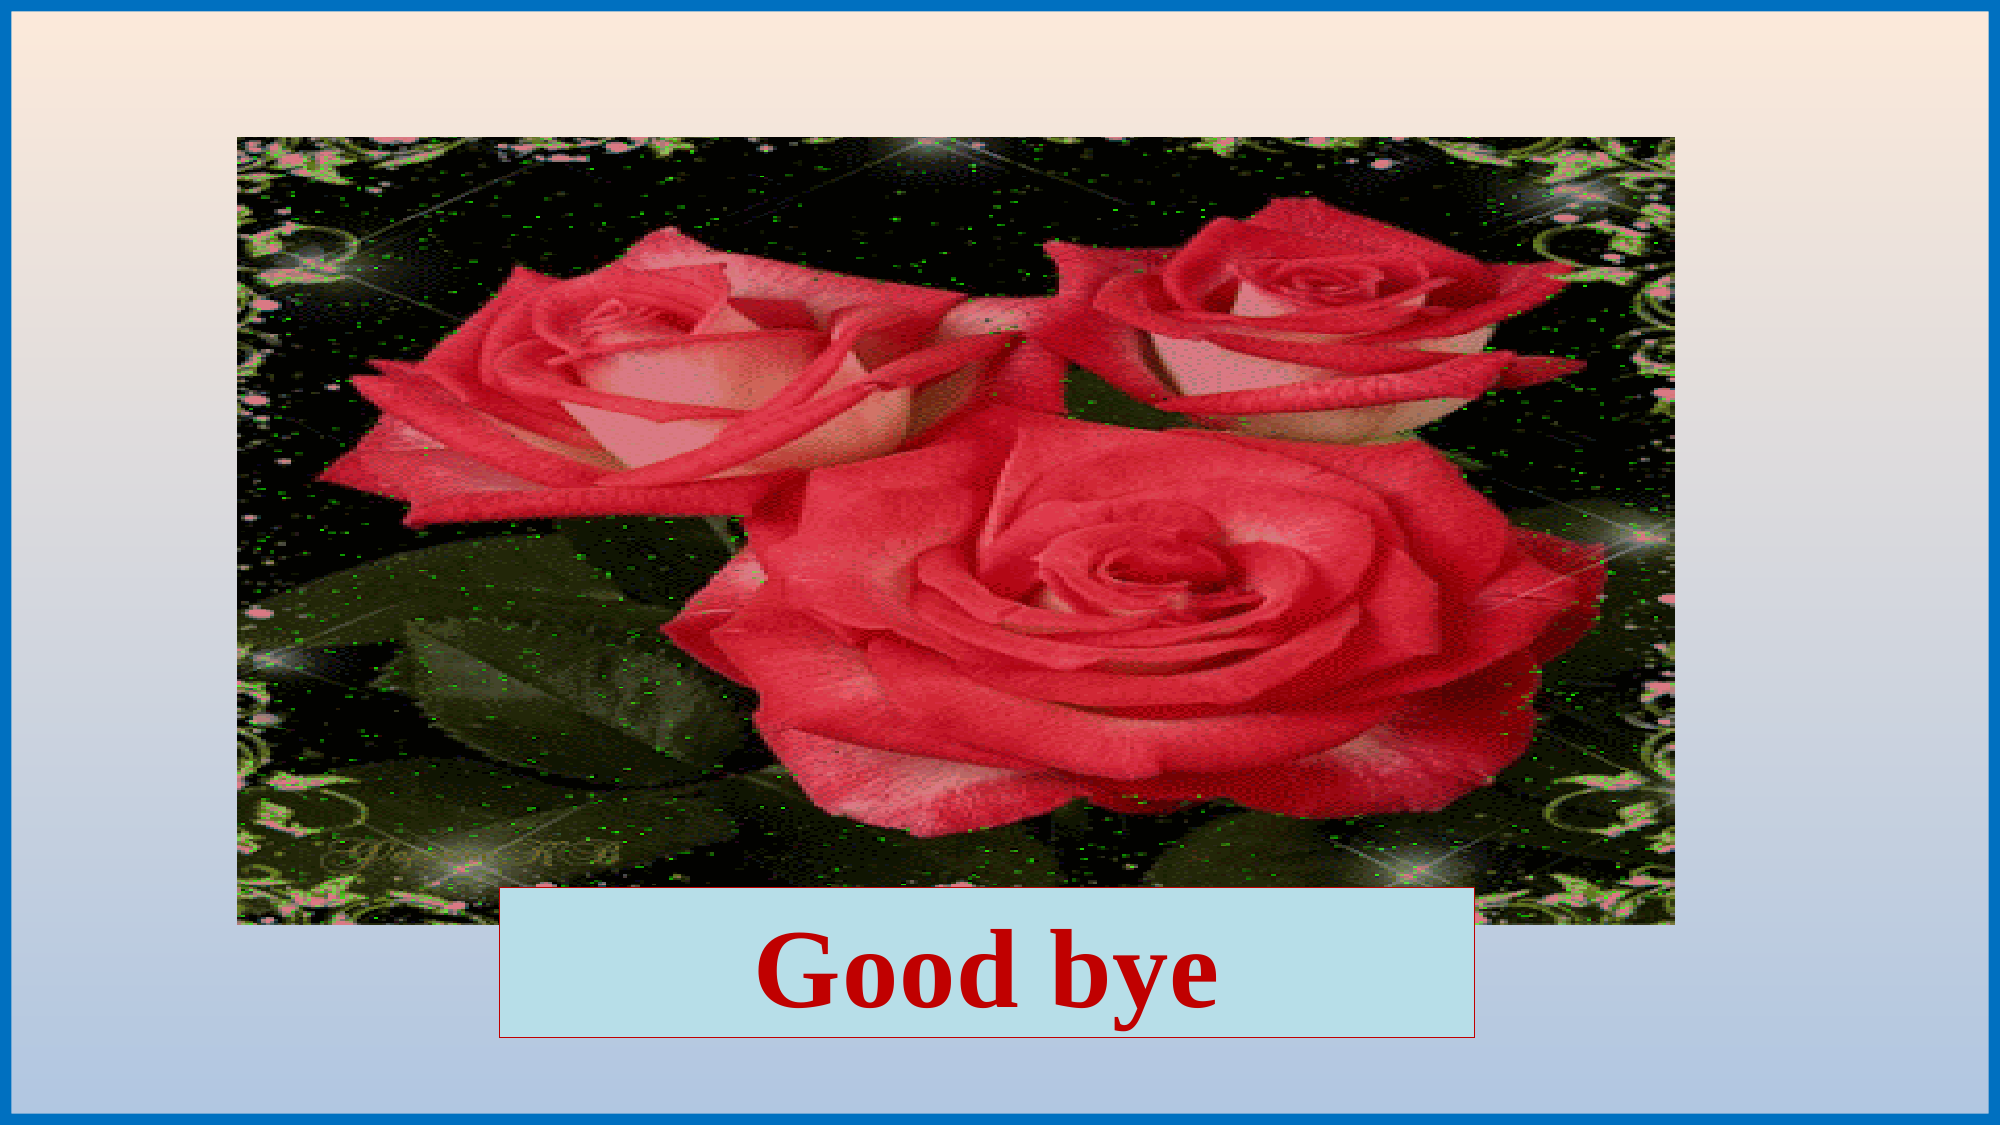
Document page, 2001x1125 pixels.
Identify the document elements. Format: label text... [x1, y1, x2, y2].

text_box Good bye [499, 935, 1475, 1038]
text_box [0, 0, 2000, 1125]
picture [237, 137, 1676, 926]
